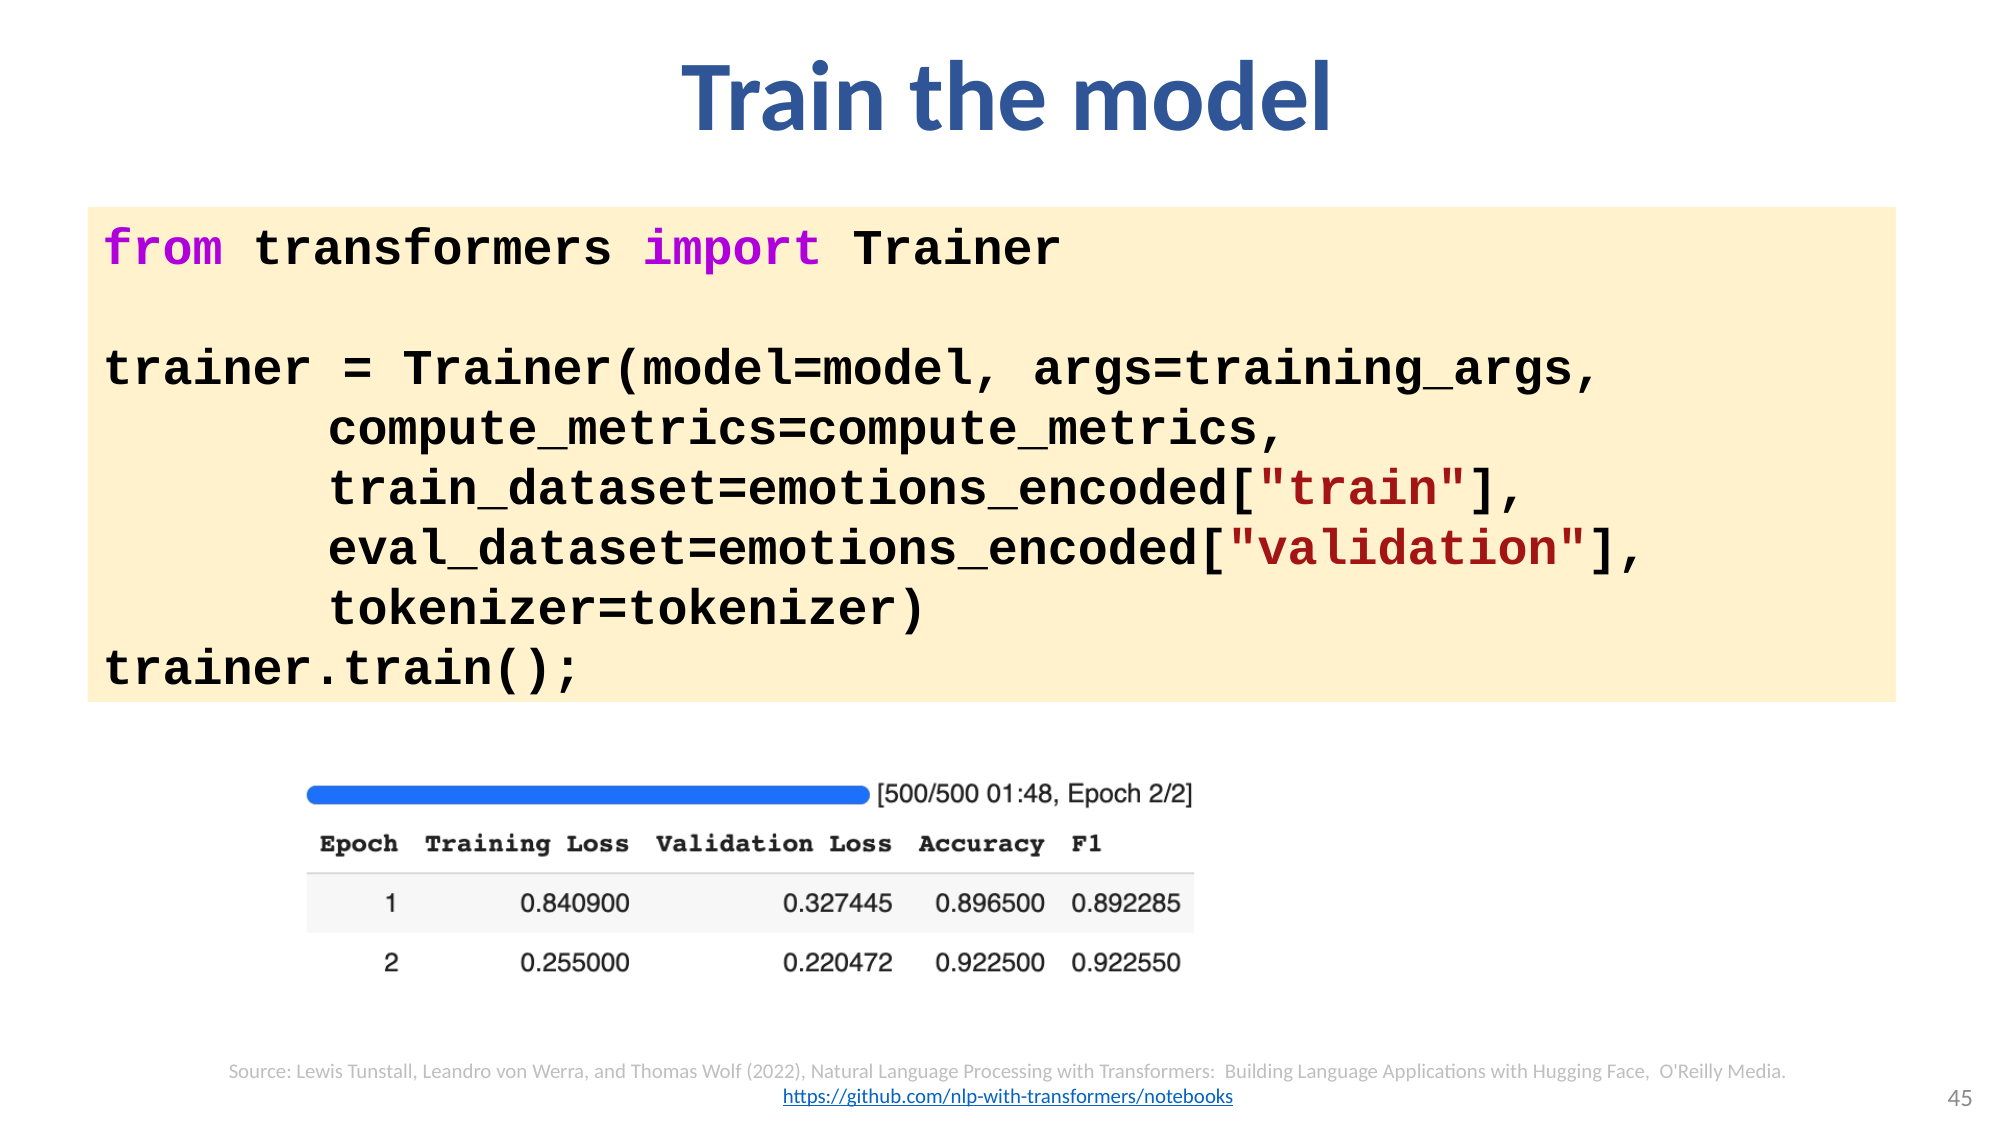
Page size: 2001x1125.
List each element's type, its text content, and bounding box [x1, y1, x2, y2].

text_box Source: Lewis Tunstall, Leandro von Werra, and Thomas Wolf (2022), Natural Language Processing with Transformers: Building Language Applications with Hugging Face, O'Reilly Media. https://github.com/nlp-with-transformers/notebooks [175, 1050, 1841, 1115]
title Train the model [87, 22, 1929, 160]
slide_number 45 [1830, 1076, 1989, 1116]
picture [288, 770, 1214, 987]
text_box from transformers import Trainer trainer = Trainer(model=model, args=training_args, compute_metrics=compute_metrics, train_dataset=emotions_encoded["train"], eval_dataset=emotions_encoded["validation"], tokenizer=tokenizer) trainer.train(); [87, 207, 1897, 702]
